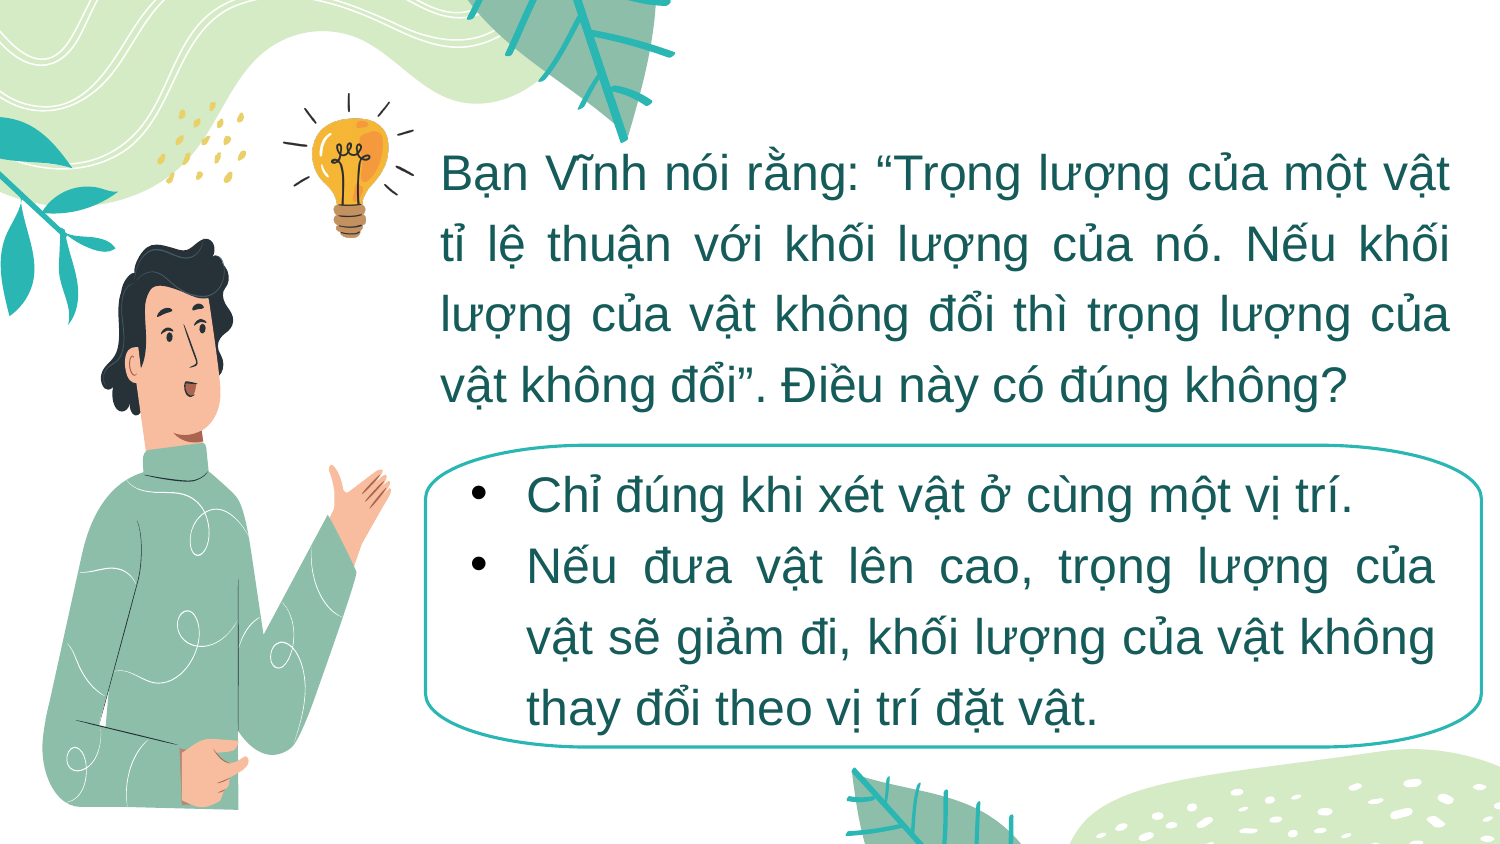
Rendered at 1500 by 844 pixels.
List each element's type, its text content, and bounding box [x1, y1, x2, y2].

text_box [425, 467, 455, 725]
text_box [525, 743, 1382, 748]
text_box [39, 237, 396, 811]
text_box Chỉ đúng khi xét vật ở cùng một vị trí. Nếu đưa vật lên cao, trọng lượng của vật sẽ giảm đi, khối lượng của vật không thay đổi theo vị trí đặt vật. [455, 444, 1451, 743]
text_box [1451, 467, 1482, 725]
text_box Bạn Vĩnh nói rằng: “Trọng lượng của một vật tỉ lệ thuận với khối lượng của nó. Nếu khối lượng của vật không đổi thì trọng lượng của vật không đổi”. Điều này có đúng không? [425, 121, 1466, 420]
picture [283, 93, 415, 238]
